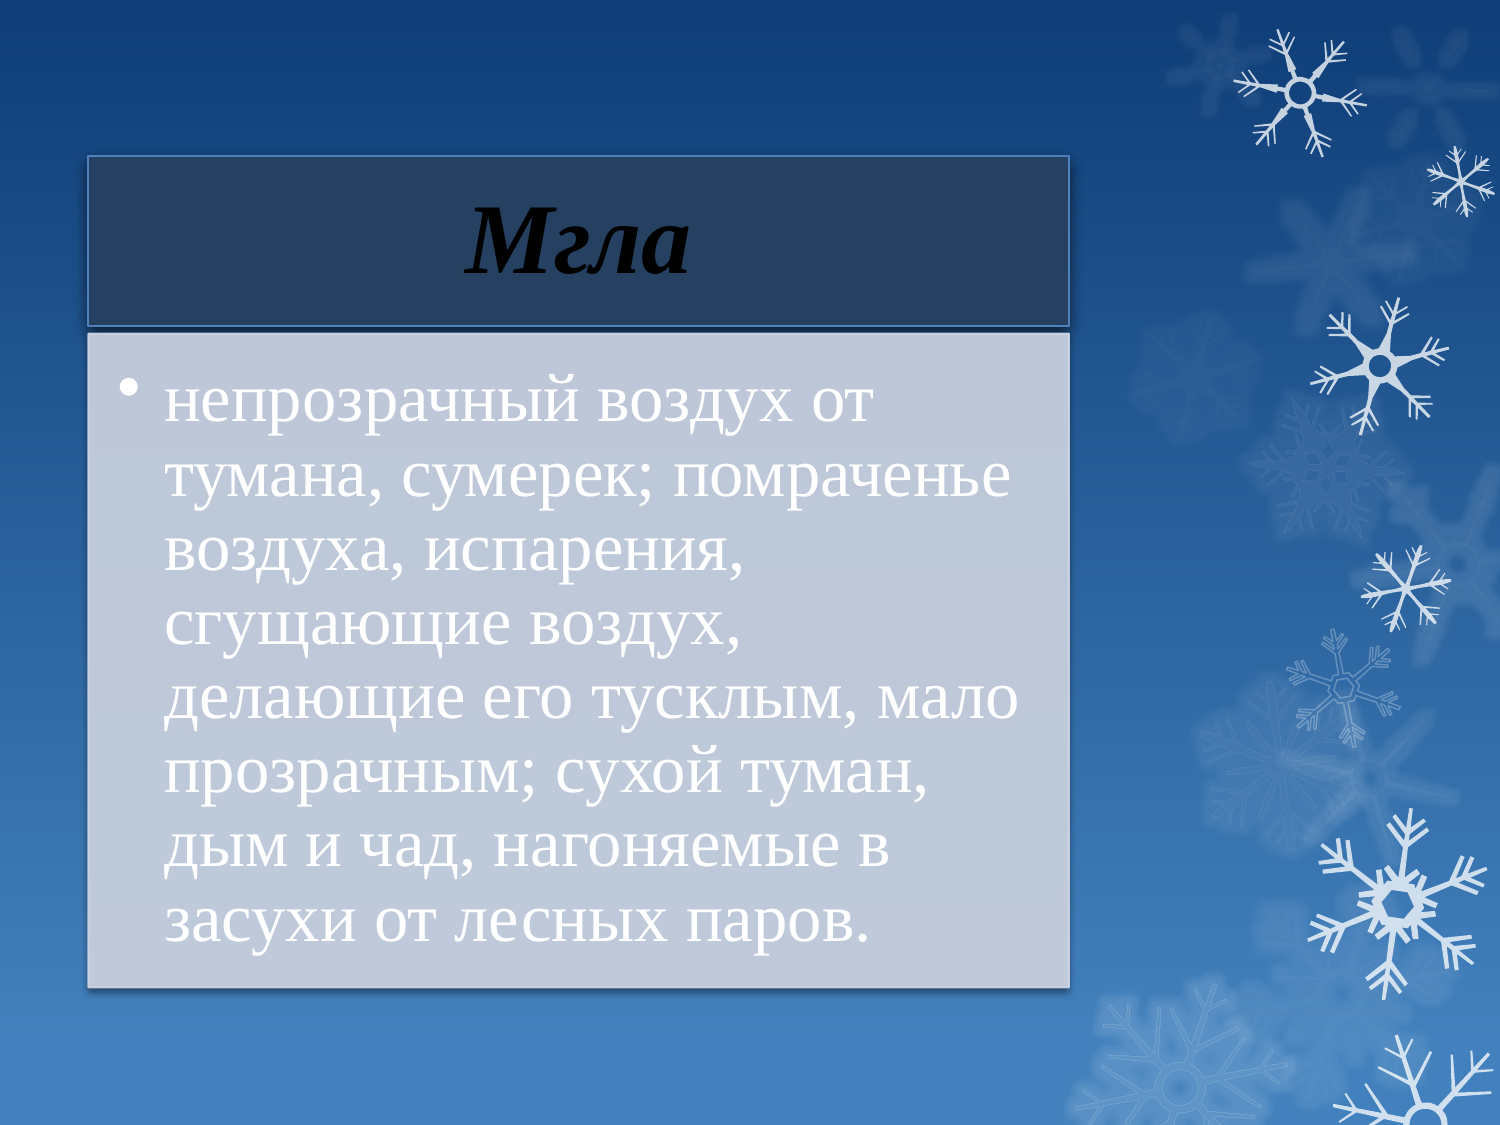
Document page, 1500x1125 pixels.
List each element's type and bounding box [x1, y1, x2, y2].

text_box [87, 136, 1070, 1000]
